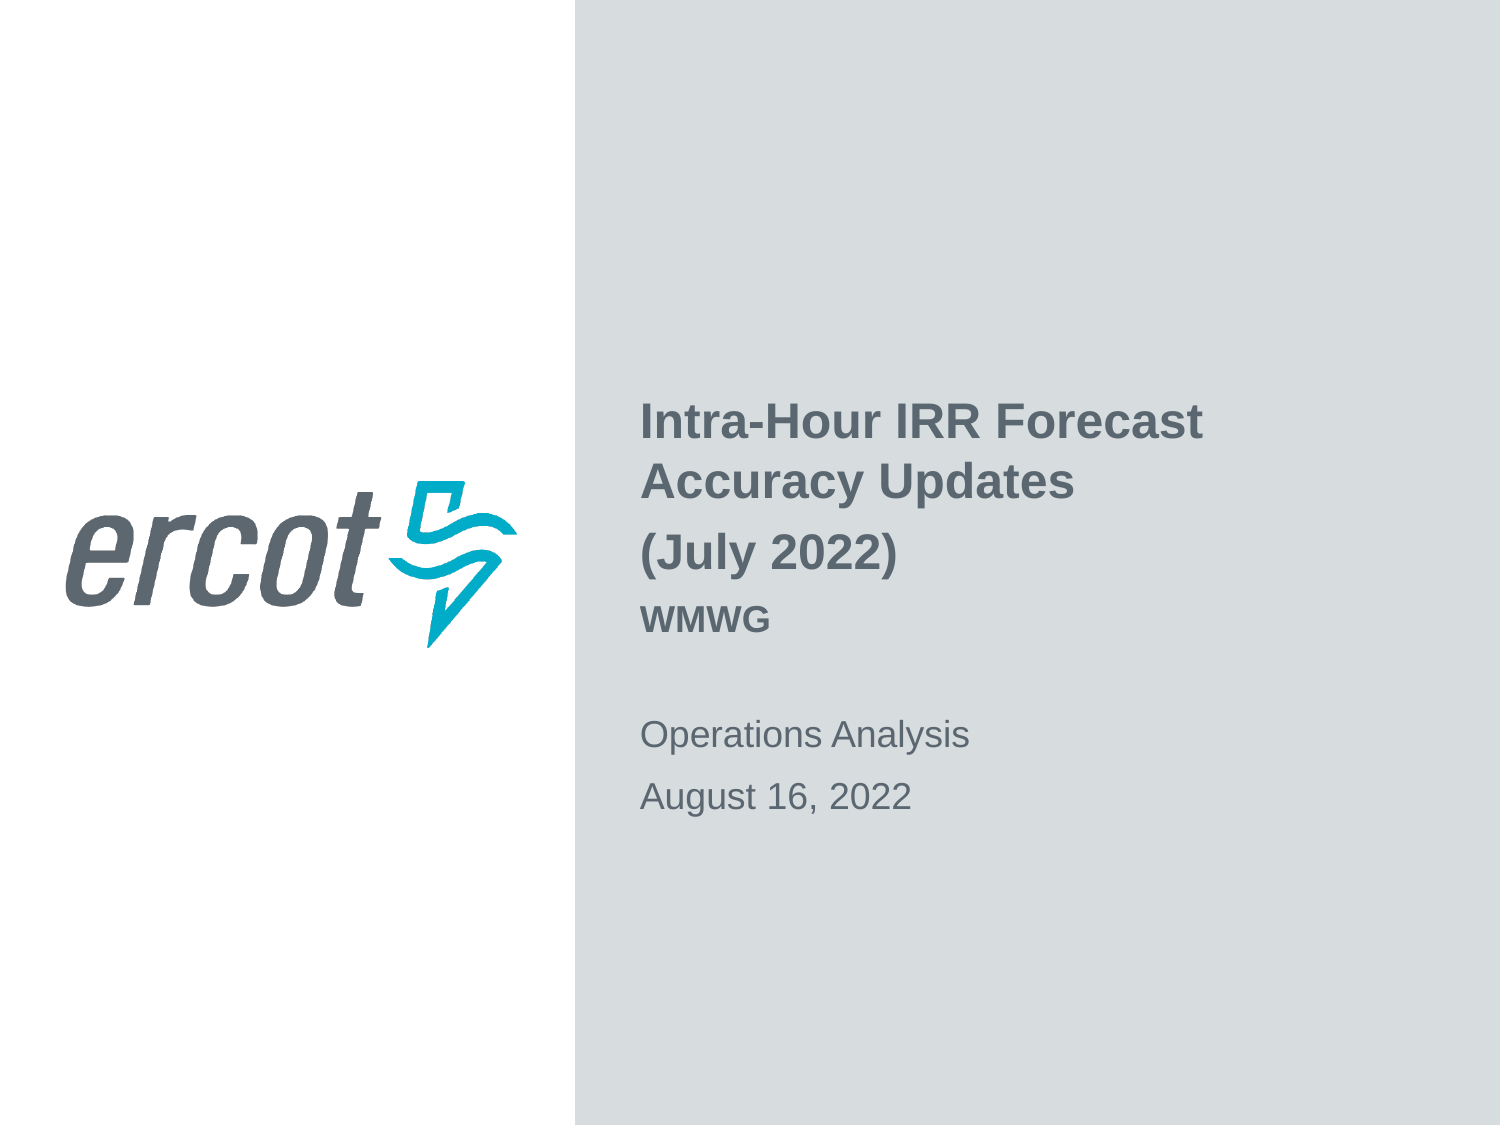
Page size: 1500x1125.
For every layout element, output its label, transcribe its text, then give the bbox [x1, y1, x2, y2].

text_box WMWG Operations Analysis [624, 587, 1425, 763]
text_box (July 2022) [624, 511, 1425, 587]
text_box Intra-Hour IRR Forecast Accuracy Updates [624, 381, 1425, 511]
text_box August 16, 2022 [624, 764, 1425, 825]
picture [56, 471, 525, 654]
